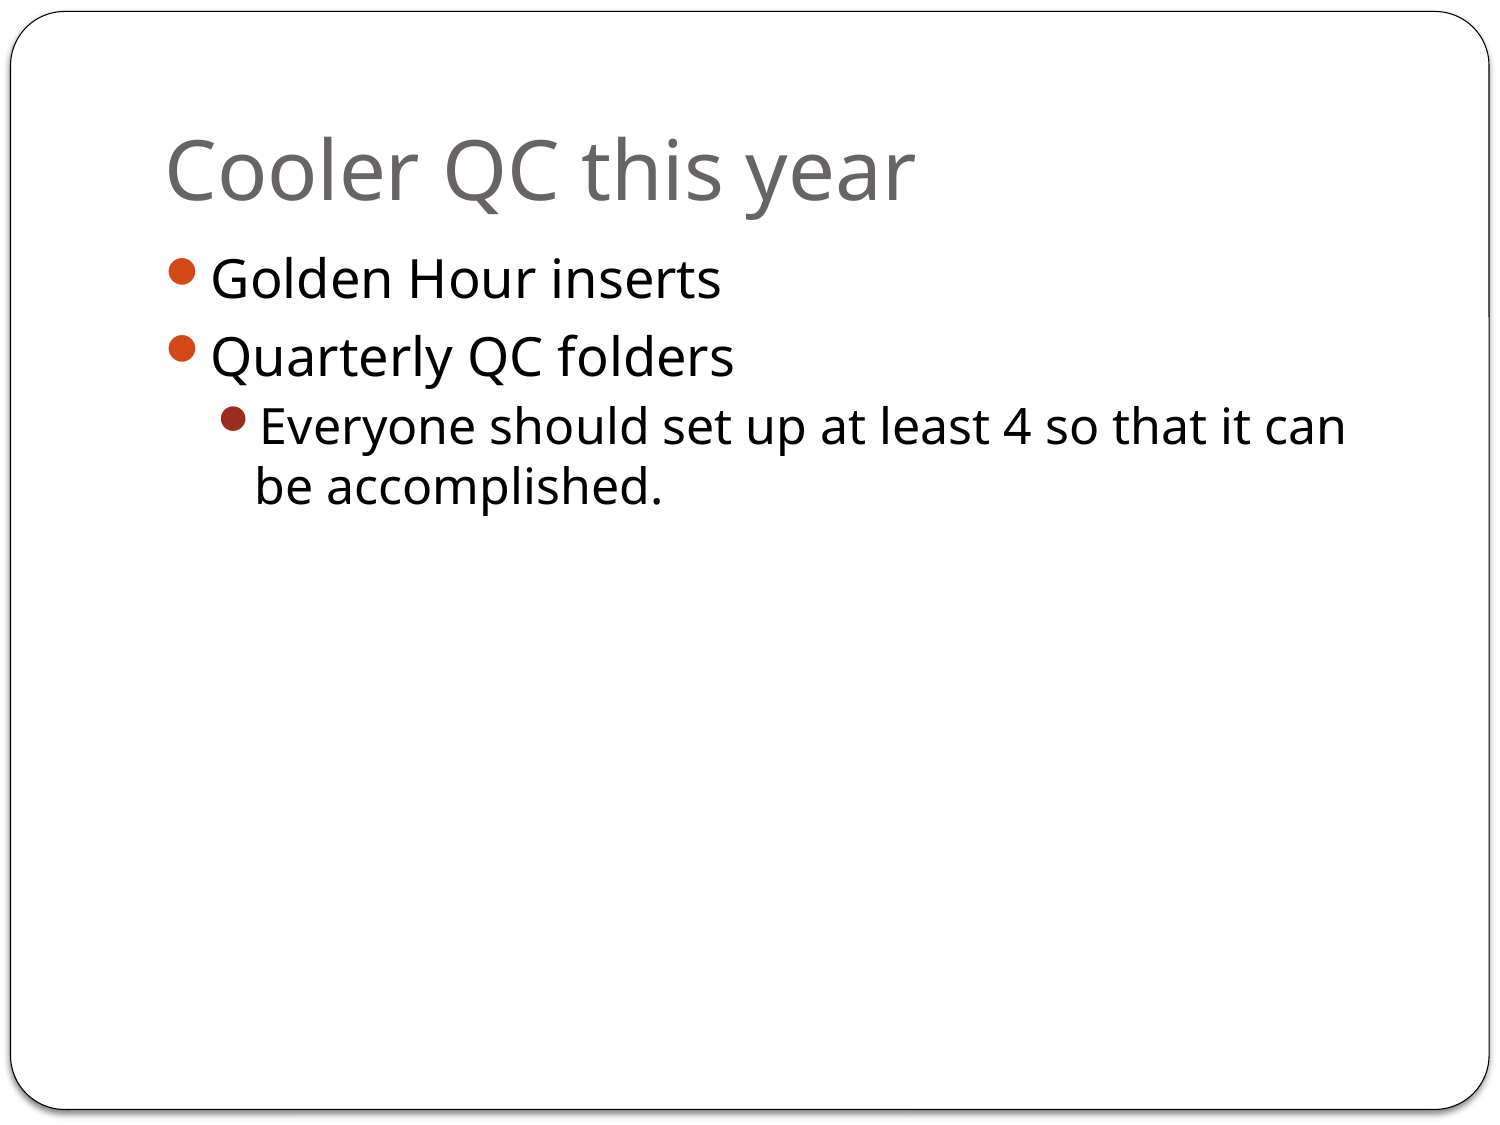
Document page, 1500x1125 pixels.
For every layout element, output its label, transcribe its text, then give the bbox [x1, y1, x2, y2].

title Cooler QC this year [150, 45, 1425, 233]
list Golden Hour inserts Quarterly QC folders Everyone should set up at least 4 so that it can be accomplished. [150, 237, 1425, 988]
